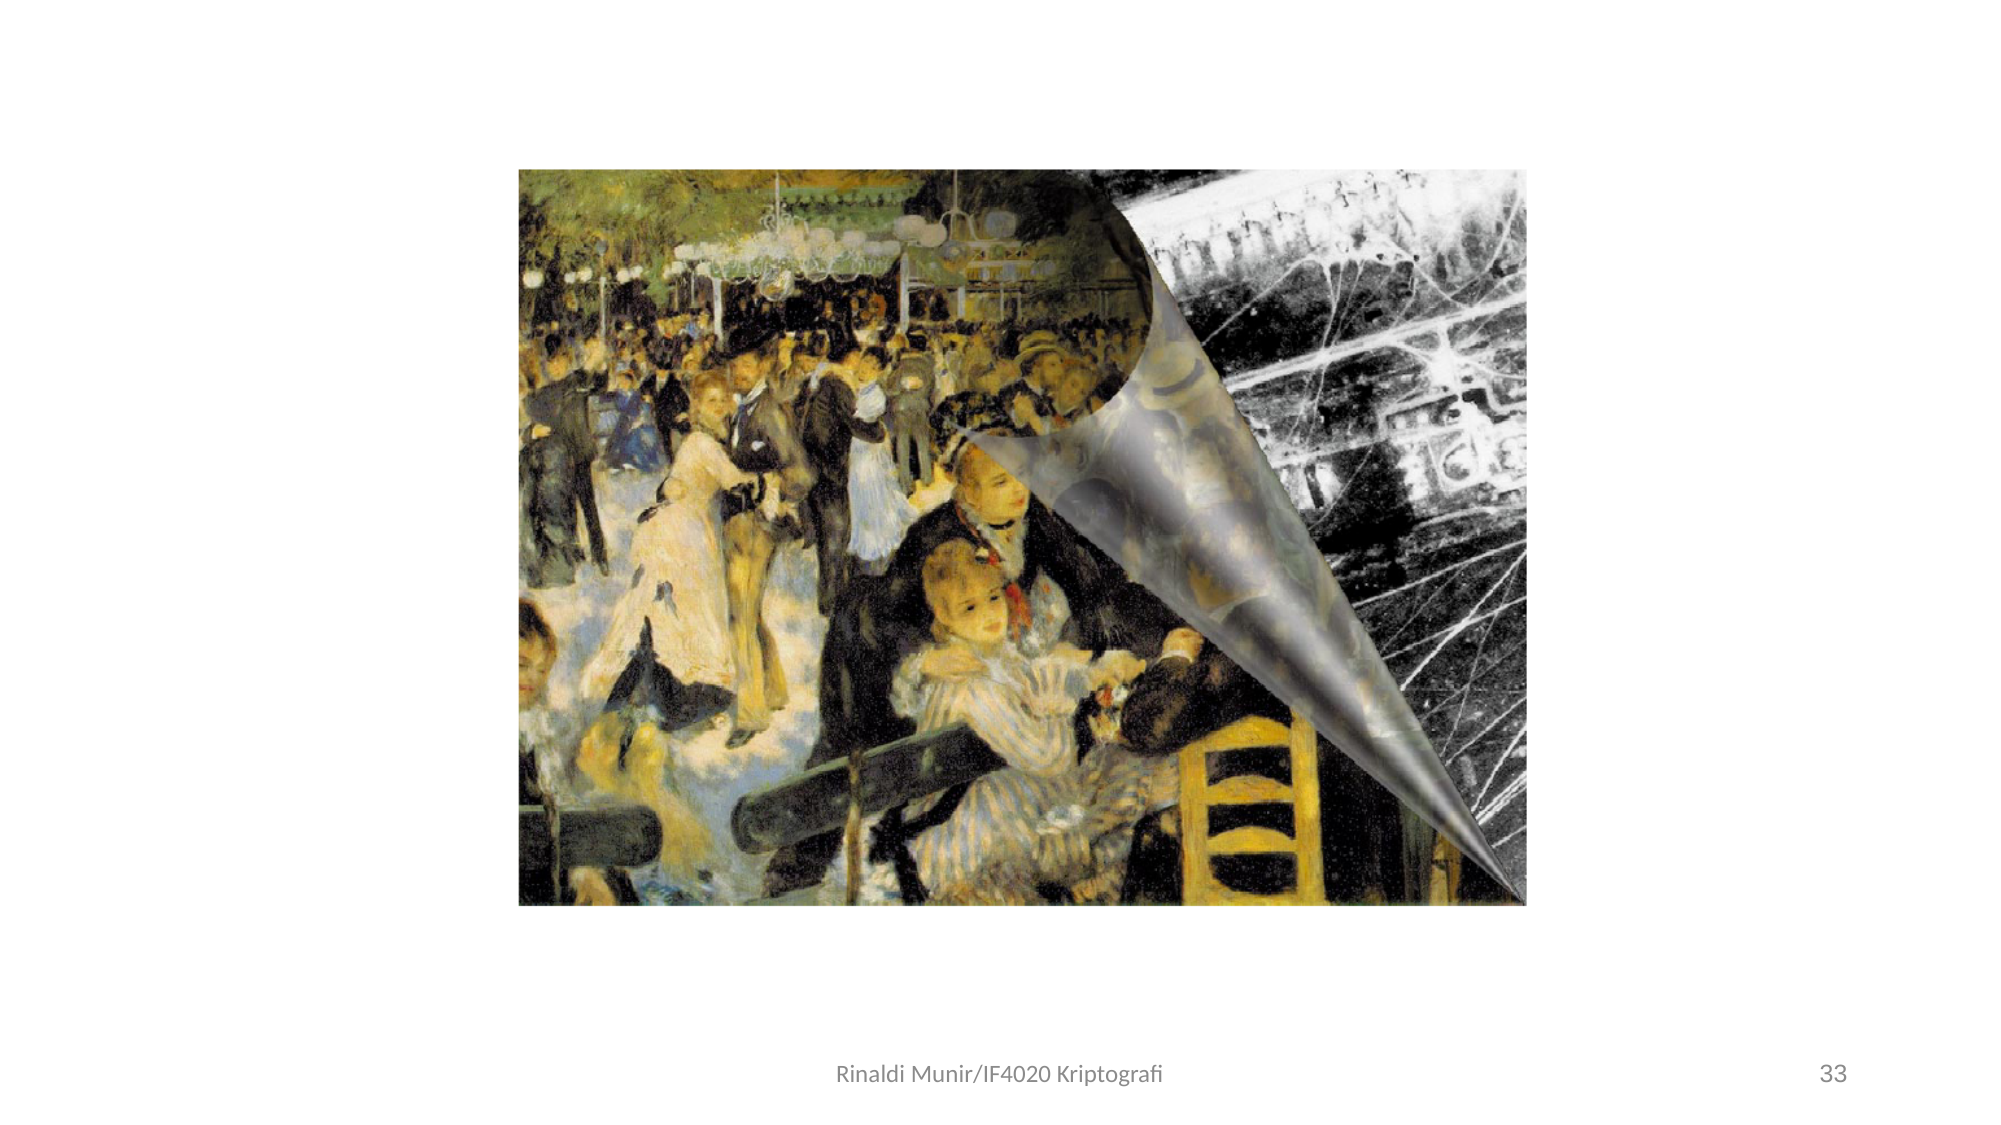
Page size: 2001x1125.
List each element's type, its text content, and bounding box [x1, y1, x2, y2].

slide_number 33 [1412, 1042, 1863, 1103]
footer Rinaldi Munir/IF4020 Kriptografi [662, 1042, 1338, 1103]
picture [515, 167, 1532, 910]
